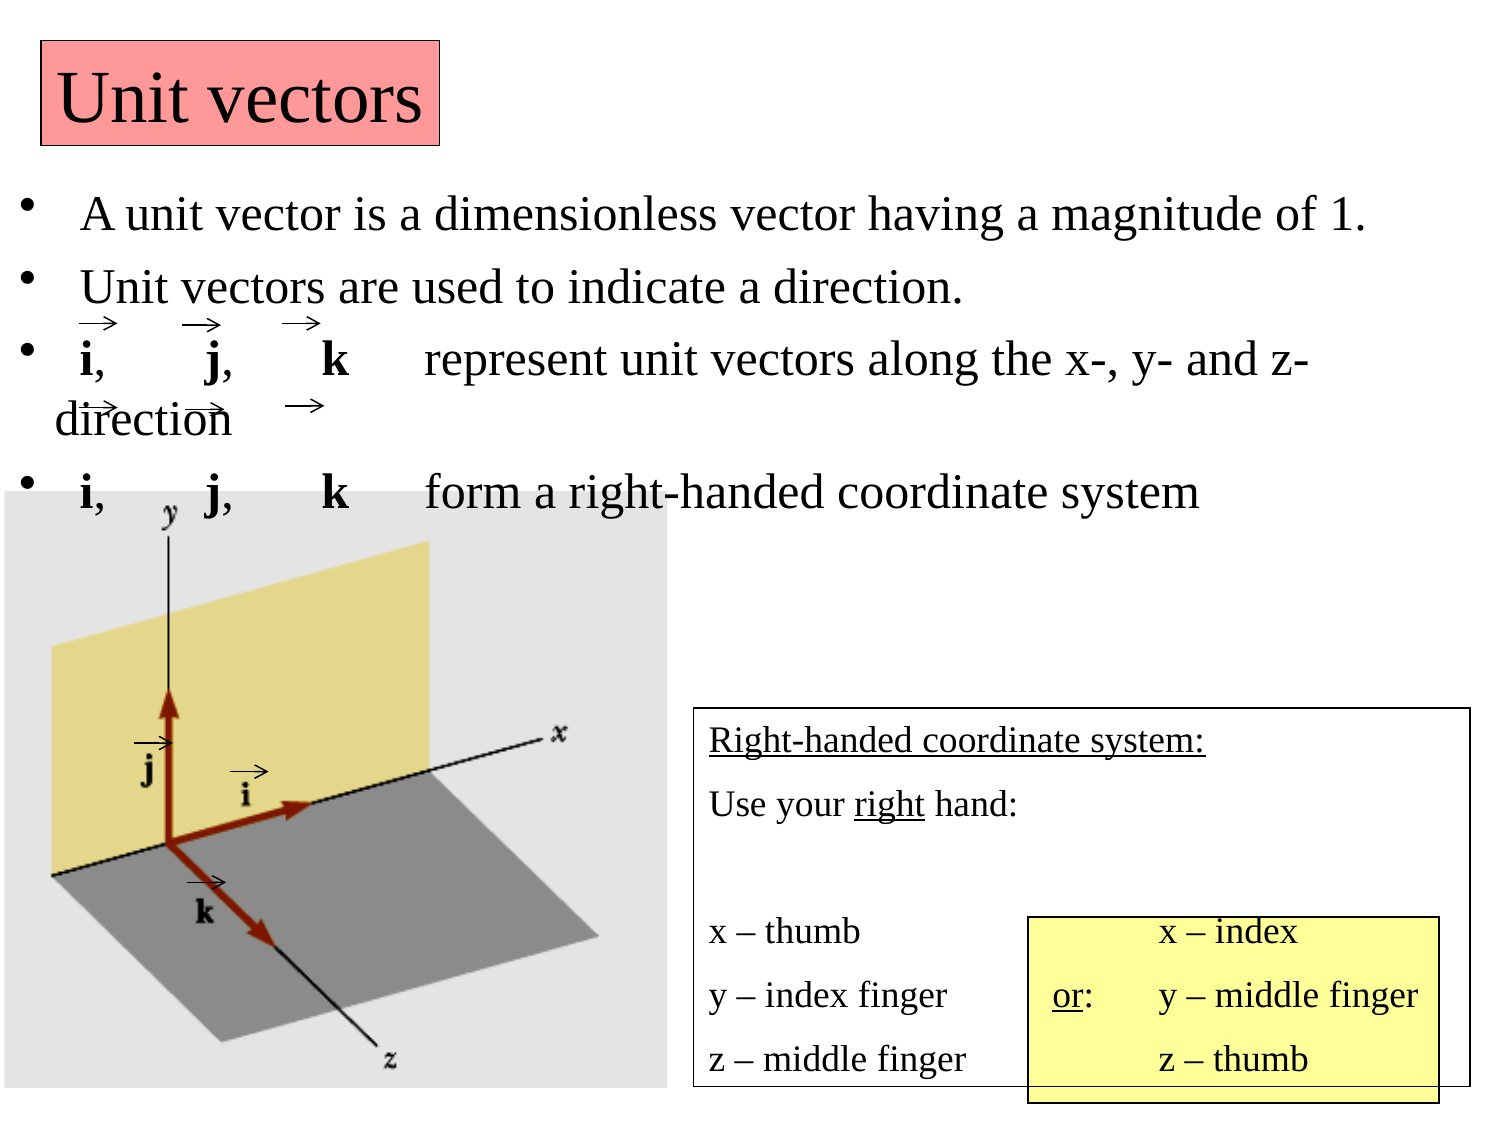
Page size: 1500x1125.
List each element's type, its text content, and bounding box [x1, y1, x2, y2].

picture [4, 490, 668, 1088]
text_box [1028, 1087, 1440, 1104]
text_box A unit vector is a dimensionless vector having a magnitude of 1. Unit vectors are used to indicate a direction. i, j, k represent unit vectors along the x-, y- and z- direction i, j, k form a right-handed coordinate system [4, 173, 1489, 526]
text_box Unit vectors [41, 40, 440, 146]
text_box Right-handed coordinate system: Use your right hand: x – thumb x – index y – index finger or: y – middle finger z – middle finger z – thumb [693, 707, 1471, 1087]
